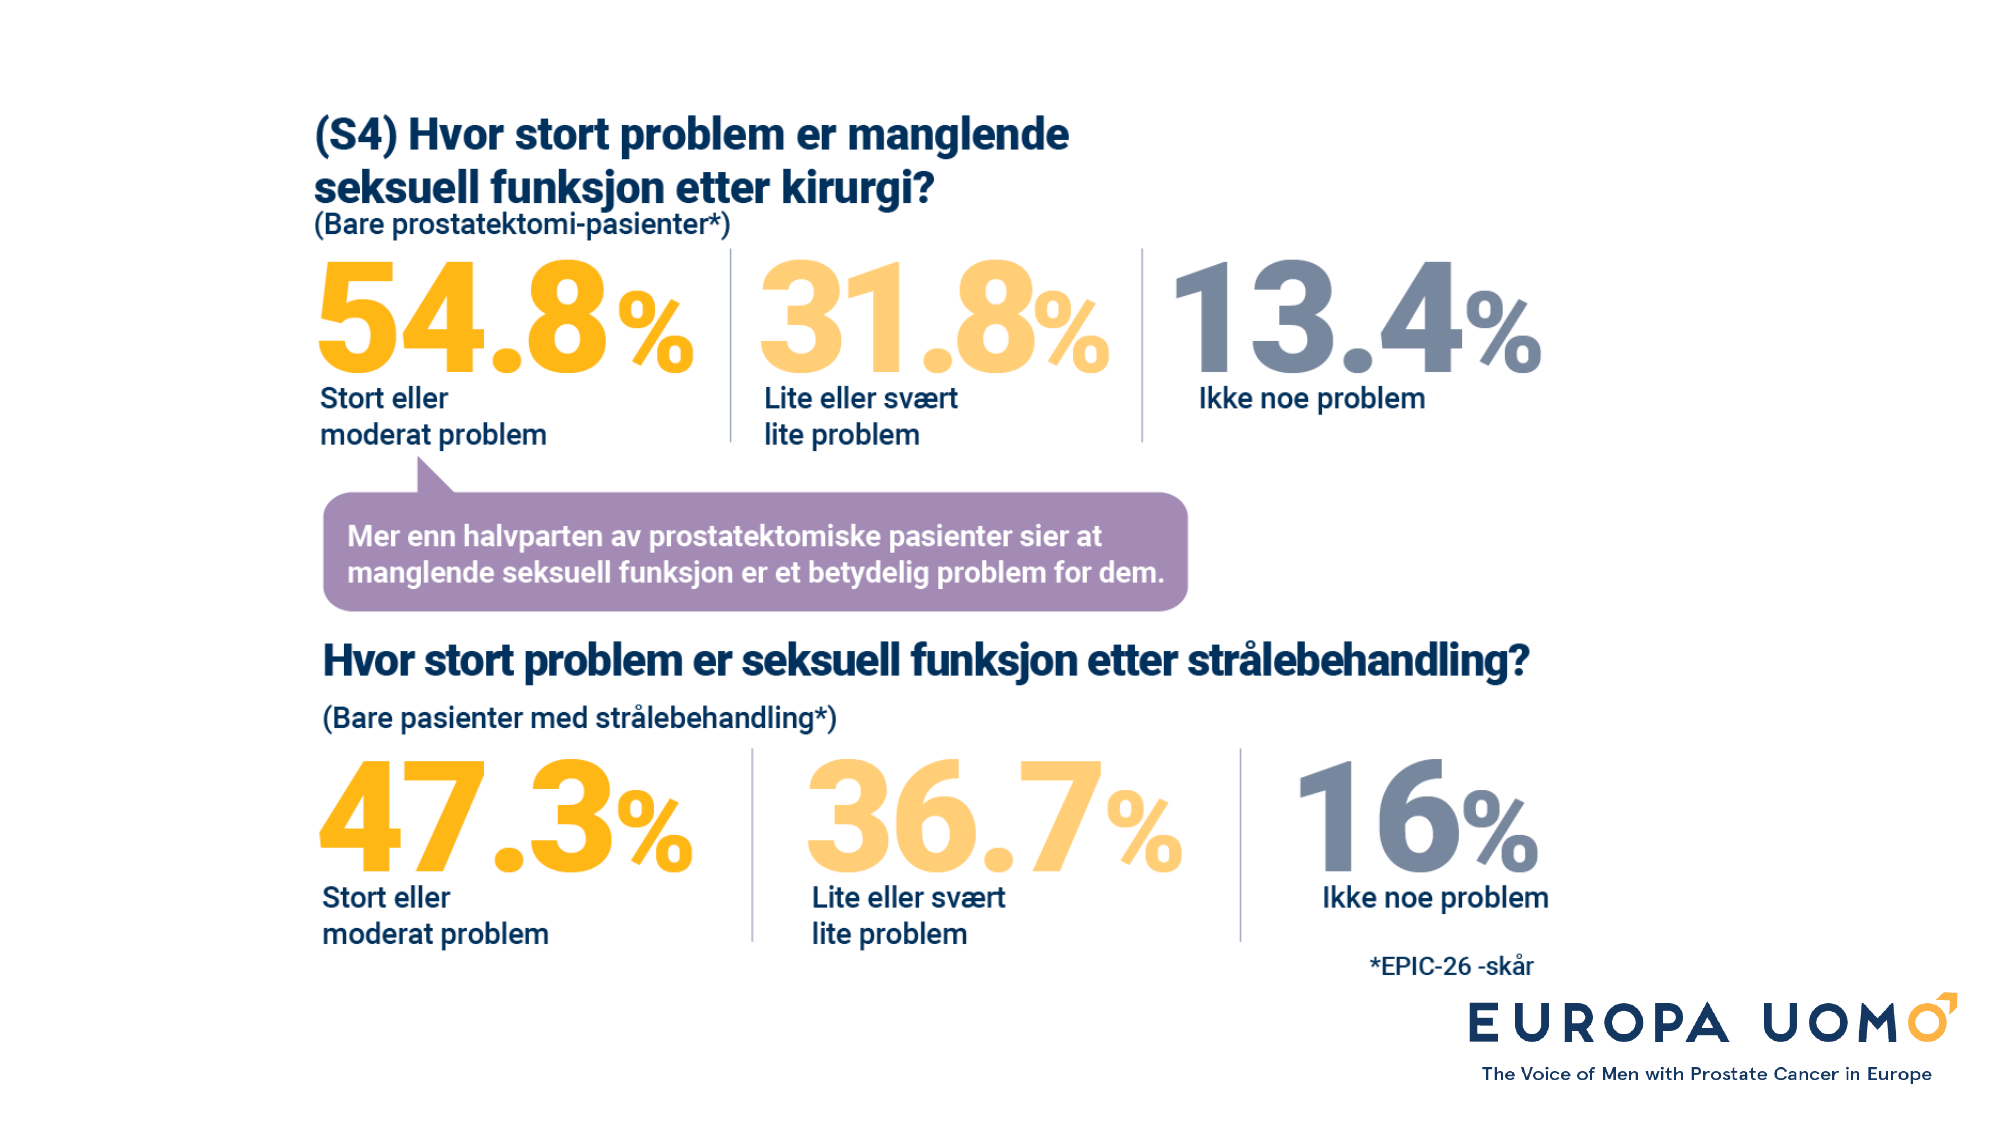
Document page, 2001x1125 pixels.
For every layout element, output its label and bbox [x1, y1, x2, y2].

picture [1455, 992, 1958, 1085]
picture [313, 109, 1553, 991]
